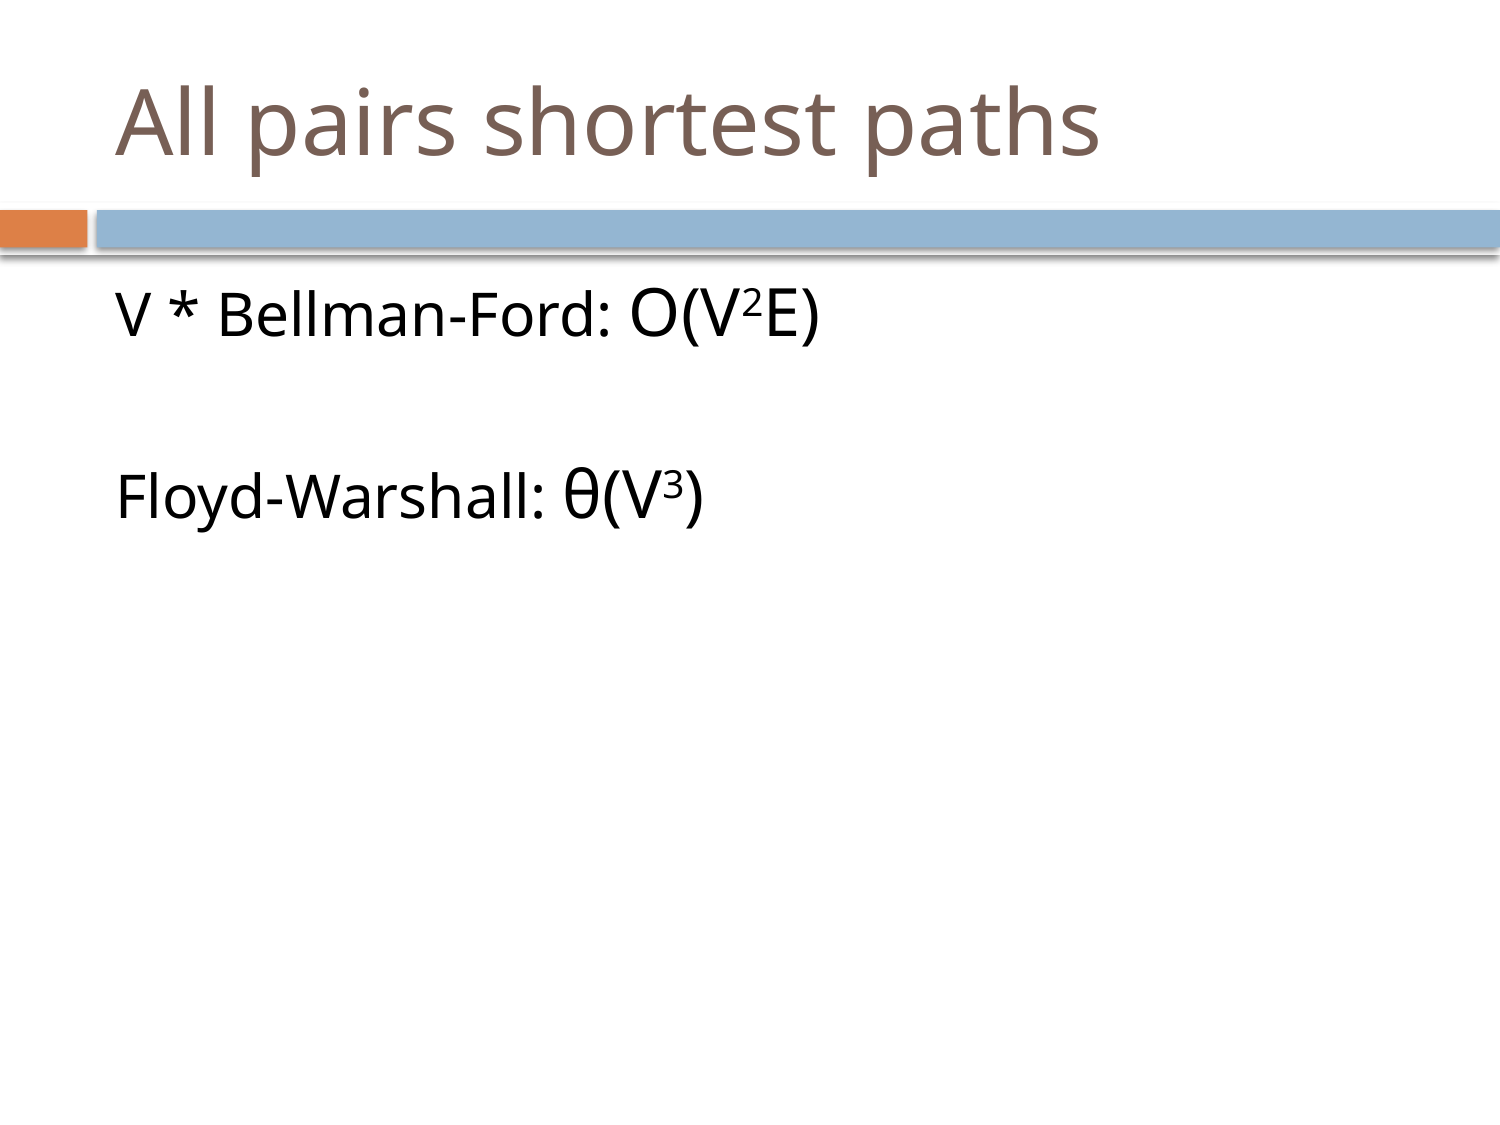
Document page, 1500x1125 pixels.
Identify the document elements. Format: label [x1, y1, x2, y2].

title [100, 37, 1438, 200]
list [100, 262, 1438, 1000]
